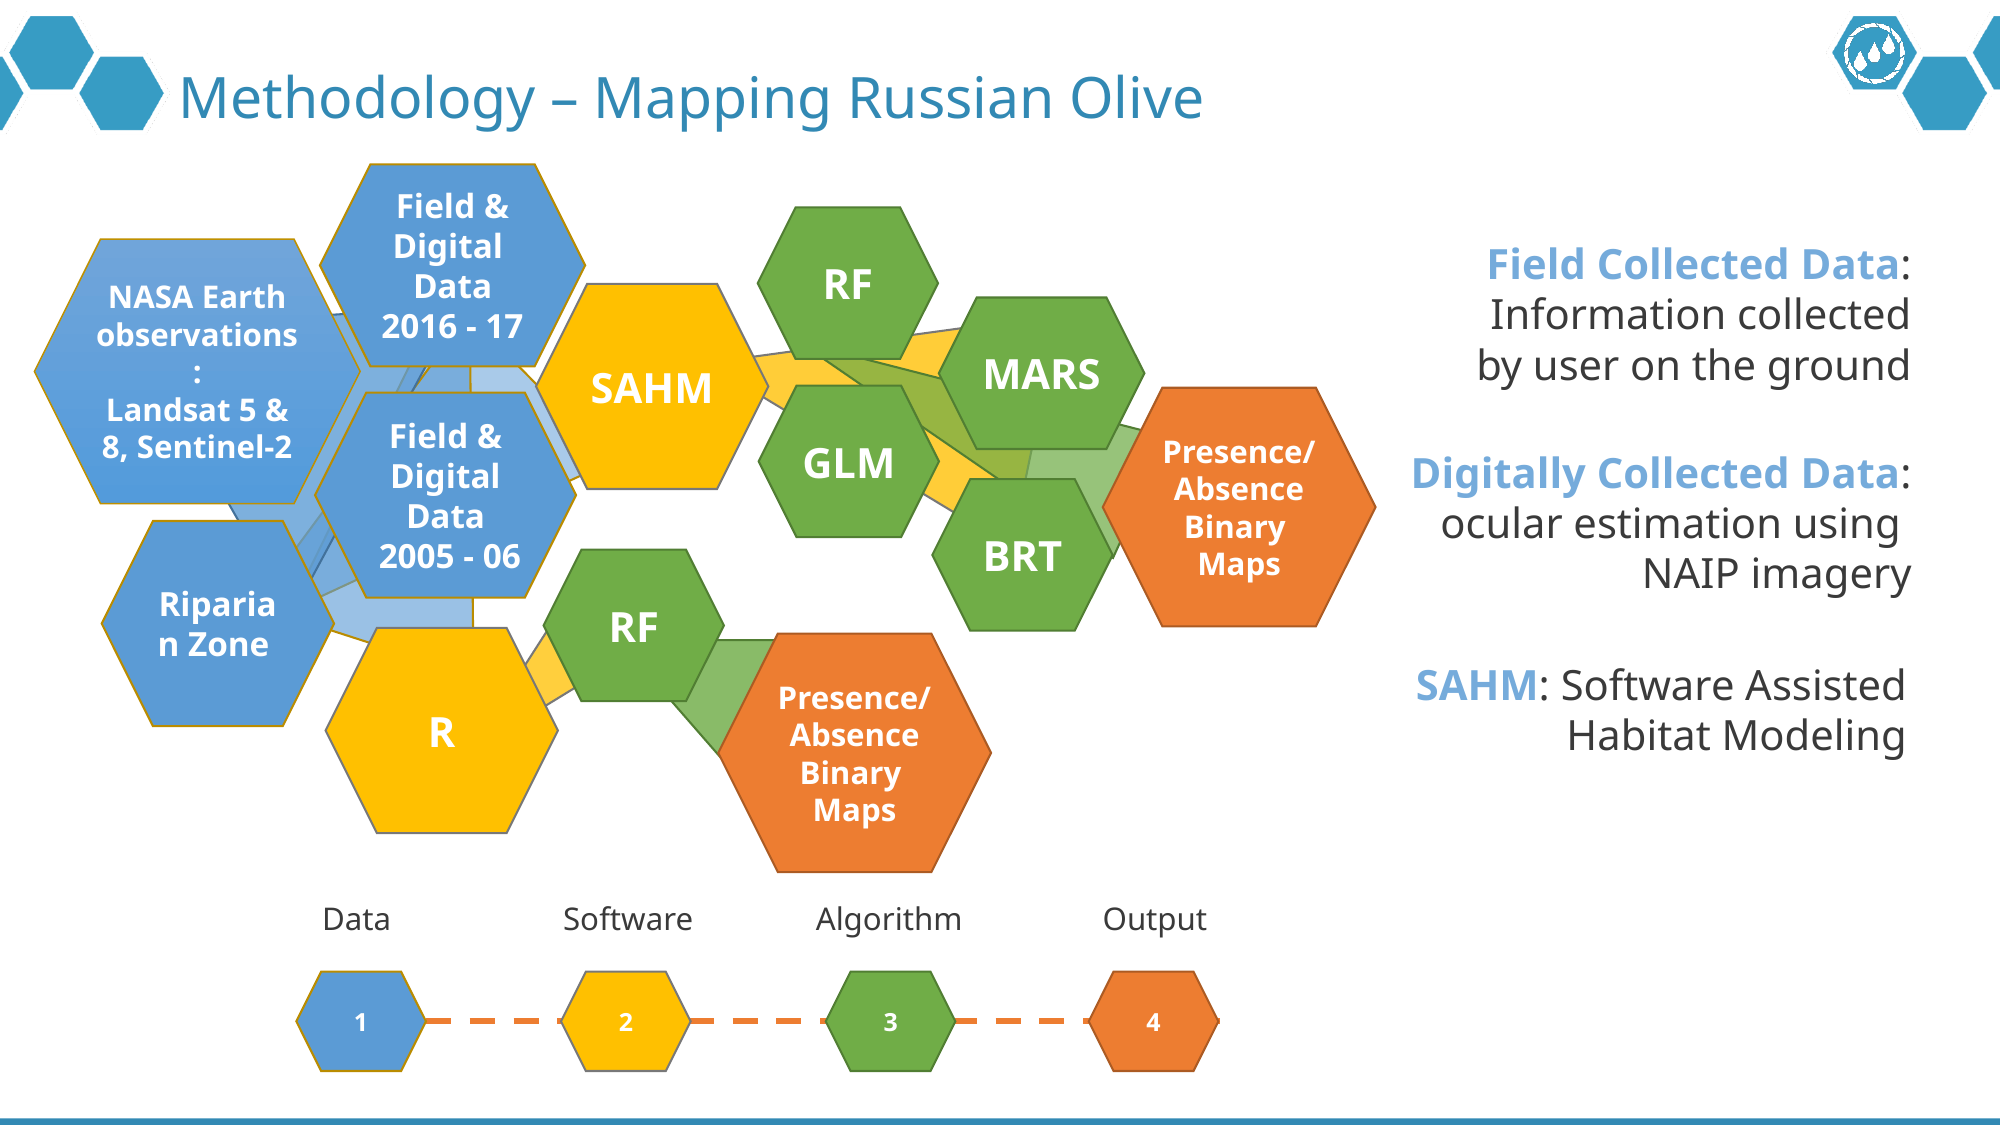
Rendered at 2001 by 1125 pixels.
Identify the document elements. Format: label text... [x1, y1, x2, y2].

text_box [672, 640, 774, 756]
text_box [312, 537, 474, 643]
text_box SAHM: Software Assisted Habitat Modeling [1369, 652, 1929, 733]
text_box R [325, 627, 558, 834]
text_box Field & Digital Data 2016 - 17 [319, 164, 586, 367]
text_box NASA Earth observations: Landsat 5 & 8, Sentinel-2 [34, 239, 361, 504]
text_box [525, 632, 574, 706]
text_box [228, 314, 426, 578]
text_box [823, 359, 1141, 558]
text_box [923, 428, 996, 512]
text_box [754, 351, 860, 410]
text_box Presence/ Absence Binary Maps [1102, 387, 1376, 627]
picture [0, 0, 2000, 1118]
text_box SAHM [535, 283, 769, 489]
text_box Presence/ Absence Binary Maps [718, 633, 992, 873]
title Methodology – Mapping Russian Olive [164, 60, 1873, 140]
text_box Field & Digital Data 2005 - 06 [315, 392, 577, 598]
text_box [869, 328, 960, 378]
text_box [296, 971, 1220, 1072]
text_box Field Collected Data: Information collected by user on the ground [1452, 232, 1923, 313]
text_box [413, 367, 471, 392]
text_box Digitally Collected Data: ocular estimation using NAIP imagery [1321, 441, 1923, 496]
text_box BRT [932, 479, 1113, 631]
text_box [471, 367, 580, 481]
text_box GLM [758, 385, 939, 538]
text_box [0, 894, 1219, 950]
text_box RF [543, 549, 724, 702]
text_box MARS [938, 297, 1145, 449]
text_box Riparian Zone [101, 520, 335, 727]
text_box RF [757, 207, 939, 359]
text_box Image Credit: Monet [1434, 569, 2000, 615]
